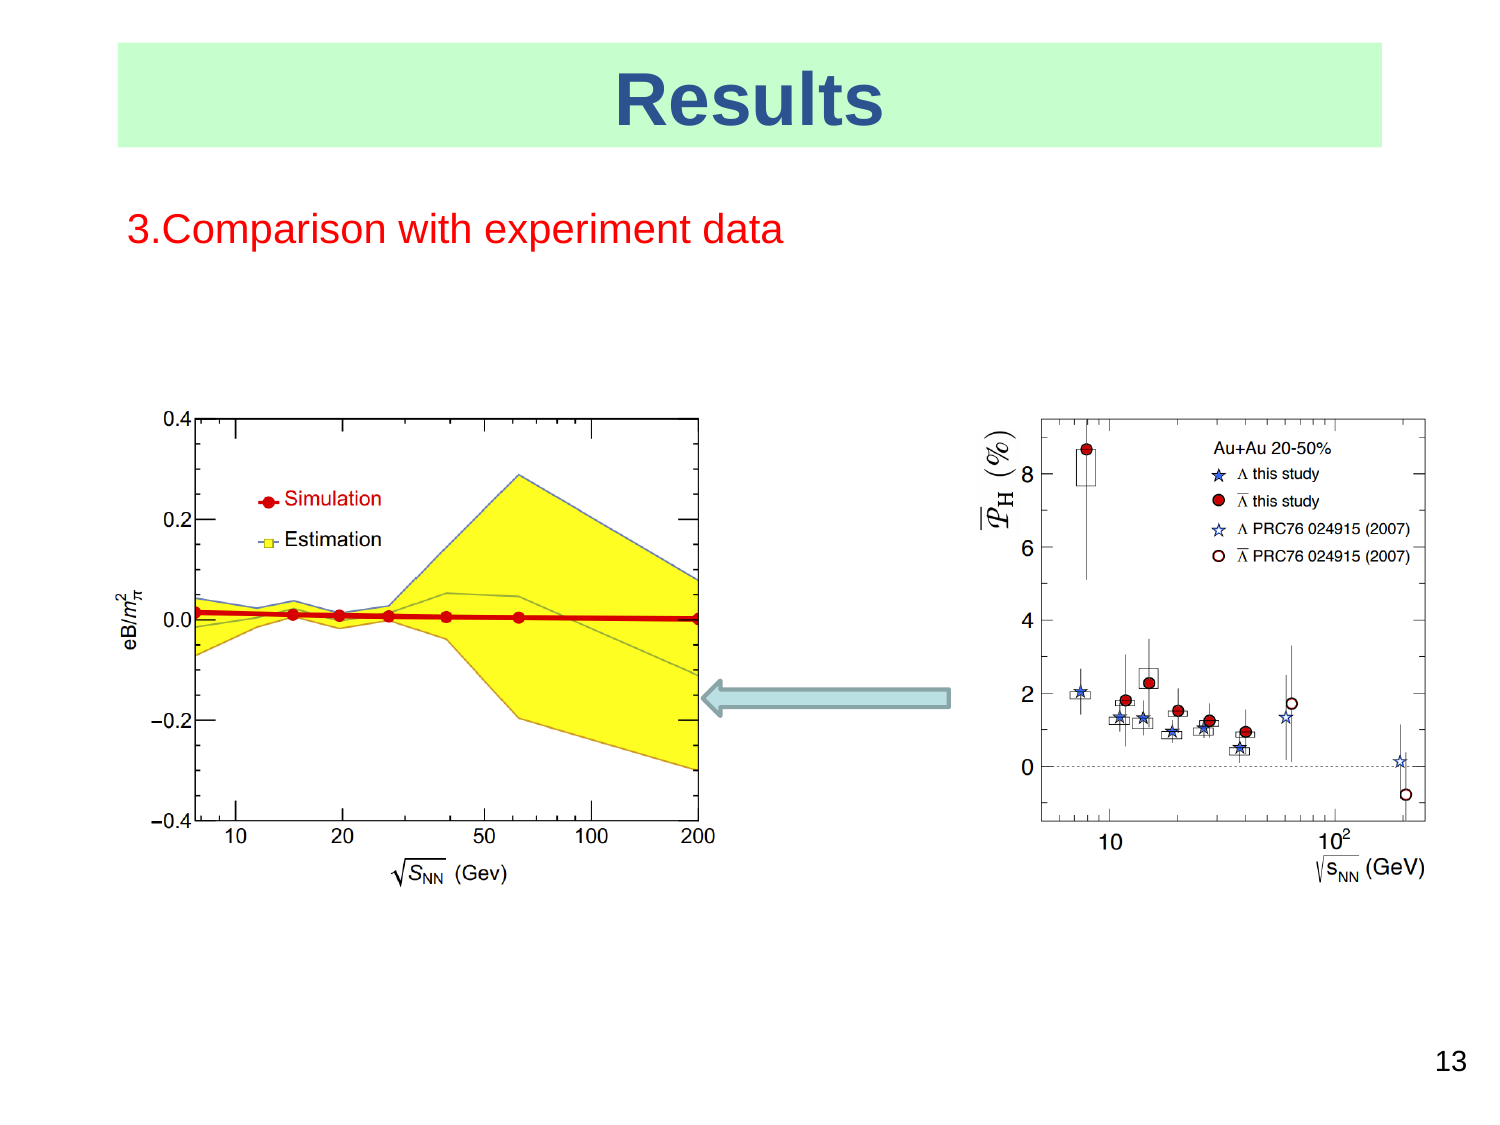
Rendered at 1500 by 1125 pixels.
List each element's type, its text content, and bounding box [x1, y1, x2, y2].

slide_number 13 [1131, 1034, 1483, 1114]
picture [934, 388, 1492, 906]
text_box Results [117, 42, 1382, 148]
text_box 3.Comparison with experiment data [112, 194, 809, 260]
text_box [732, 687, 929, 710]
picture [100, 402, 729, 888]
